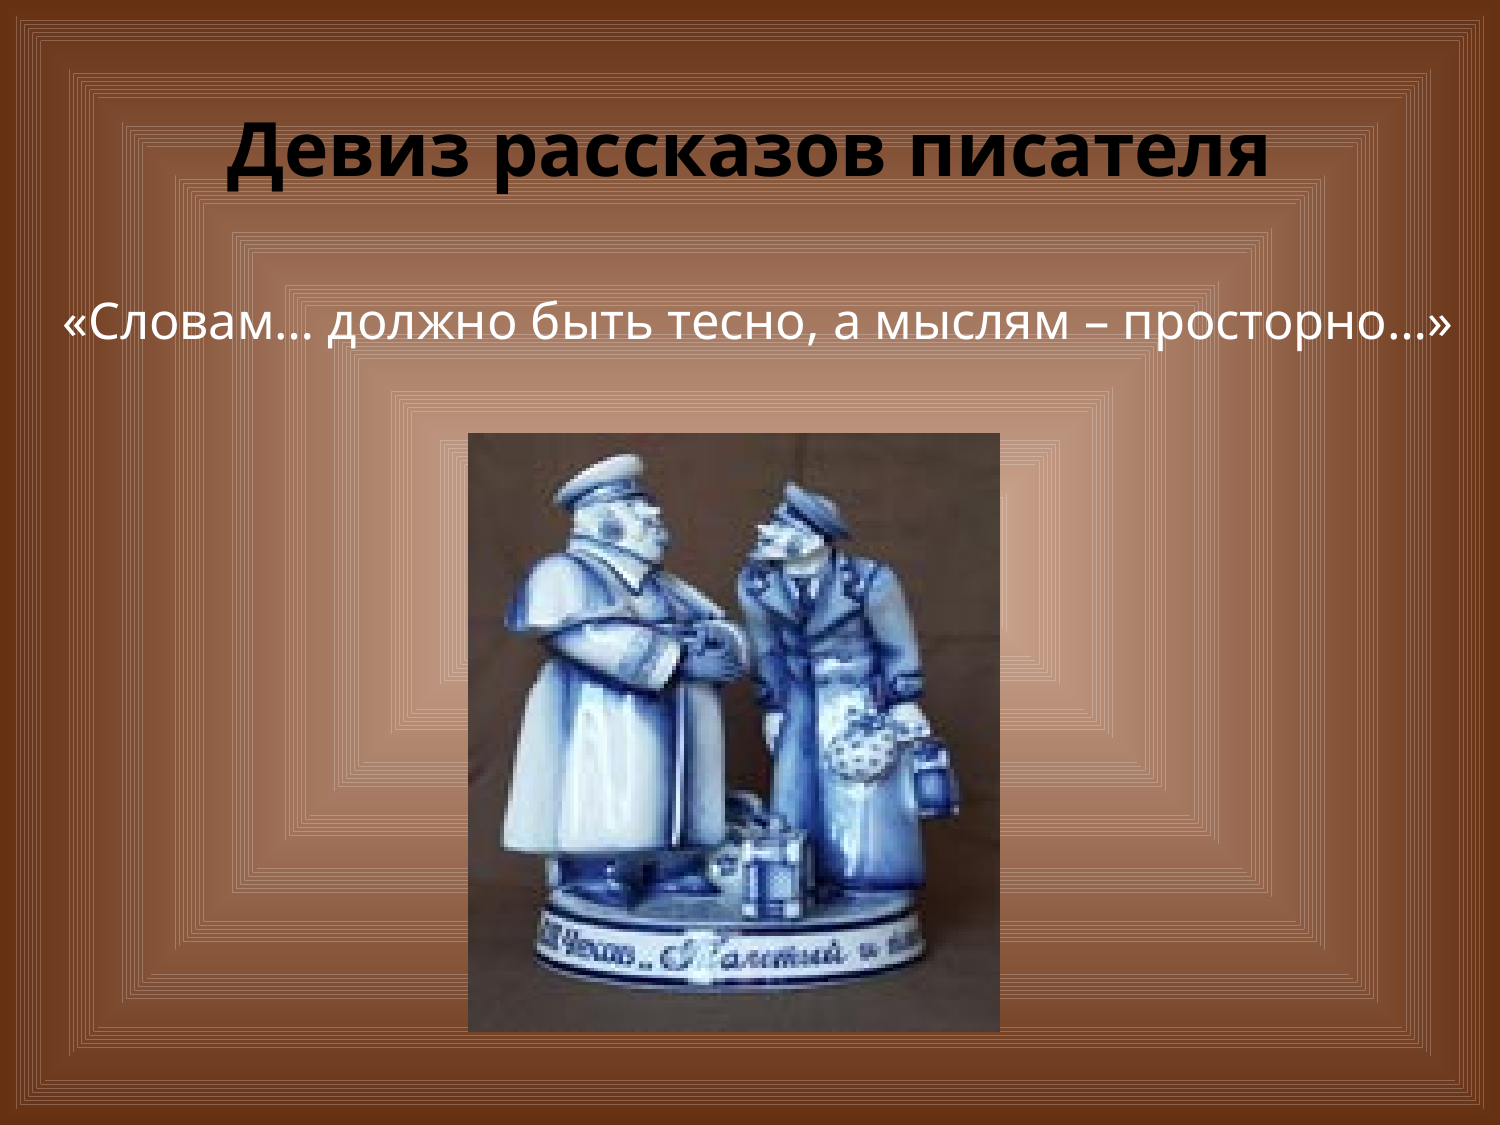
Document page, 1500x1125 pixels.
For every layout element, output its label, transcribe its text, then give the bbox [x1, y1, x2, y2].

title Девиз рассказов писателя [75, 46, 1425, 210]
list «Словам… должно быть тесно, а мыслям – просторно…» [0, 210, 1477, 411]
picture [468, 433, 1001, 1032]
